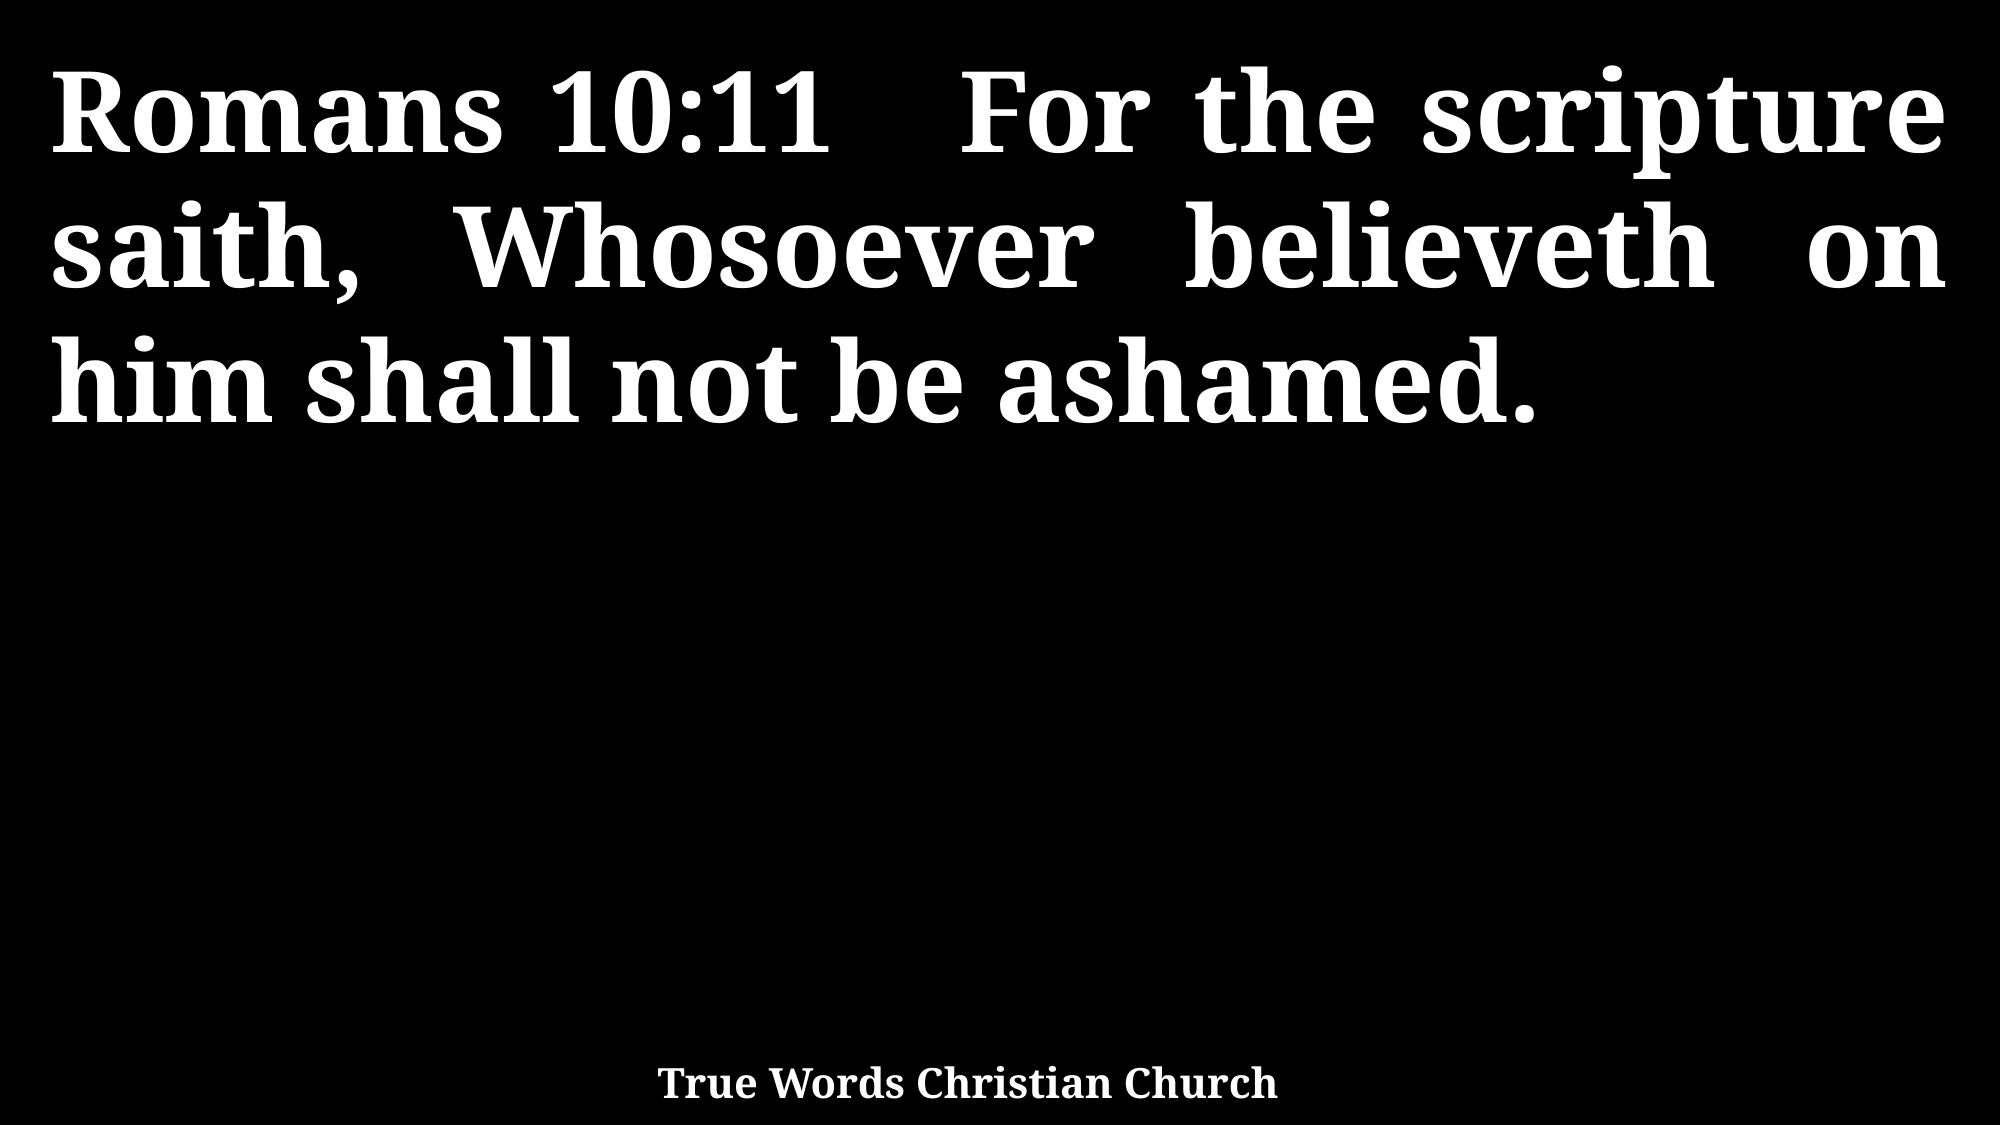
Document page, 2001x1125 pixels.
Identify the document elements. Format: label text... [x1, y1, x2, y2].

text_box True Words Christian Church [642, 1049, 1294, 1114]
text_box Romans 10:11 For the scripture saith, Whosoever believeth on him shall not be ashamed. [35, 32, 1965, 452]
